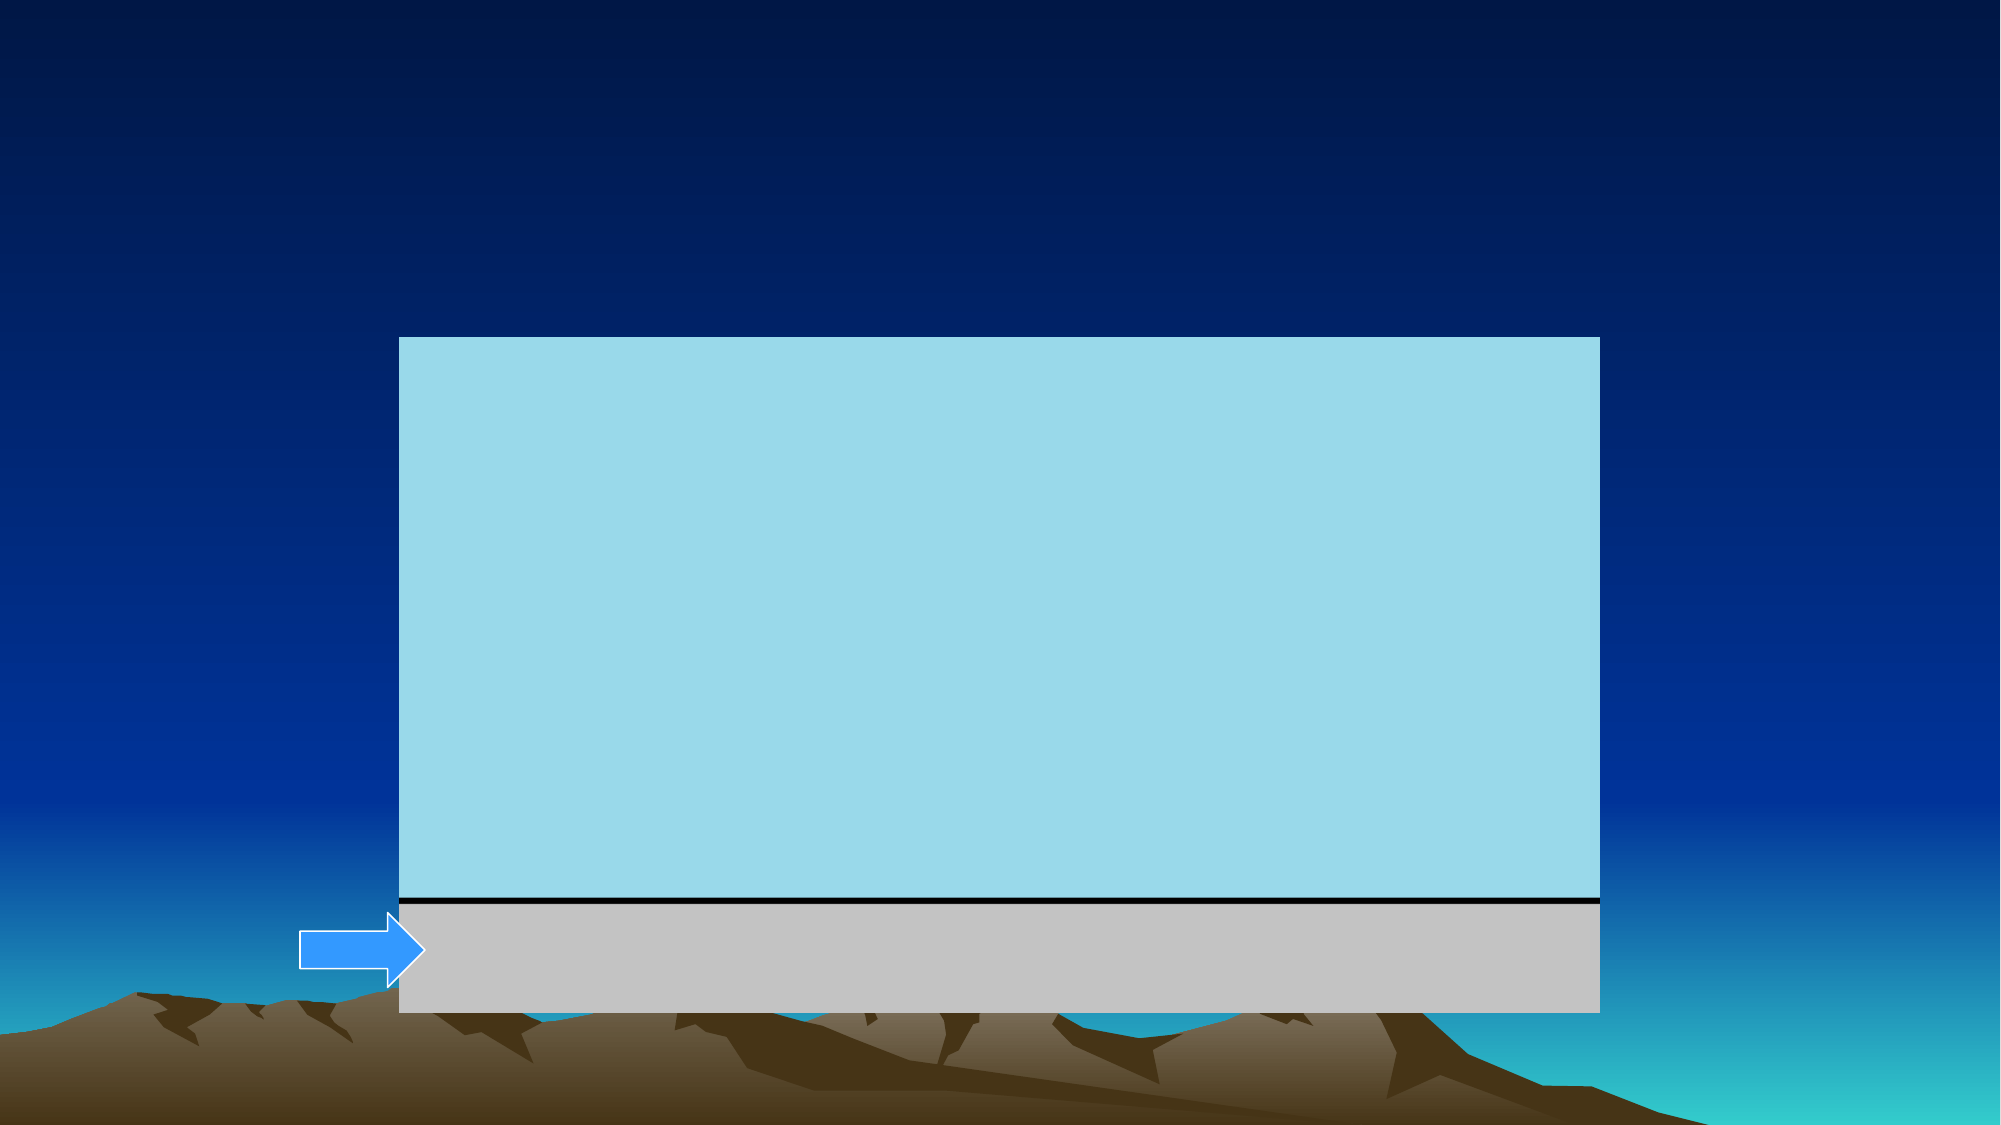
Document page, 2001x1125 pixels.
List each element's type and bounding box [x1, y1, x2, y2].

picture [399, 337, 1601, 1013]
text_box [300, 912, 394, 988]
